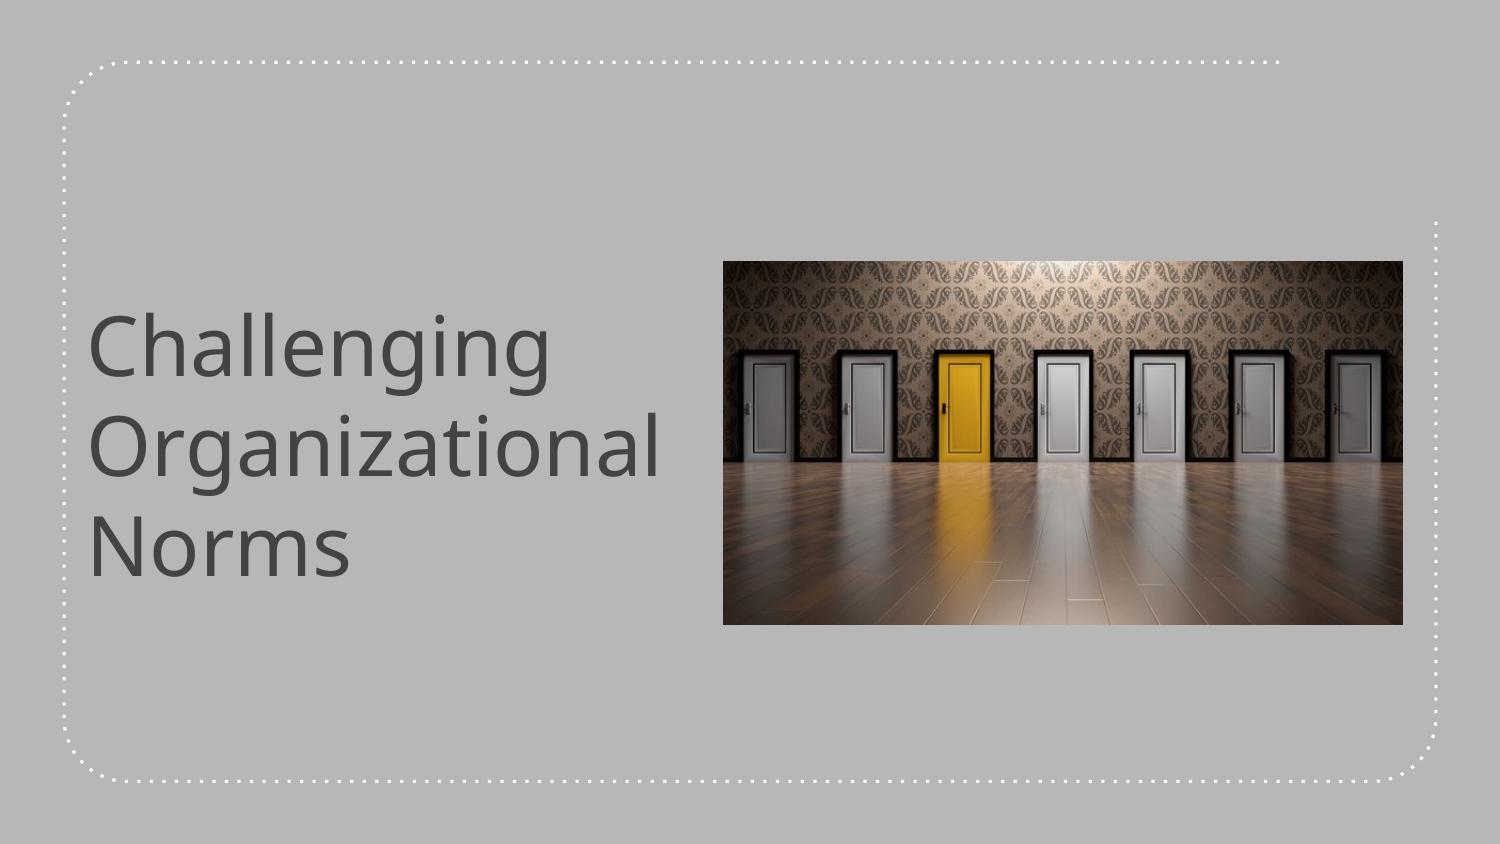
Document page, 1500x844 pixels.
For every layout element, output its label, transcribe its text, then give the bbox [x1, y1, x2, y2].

text_box Challenging Organizational Norms [71, 197, 864, 690]
picture [722, 261, 1404, 625]
